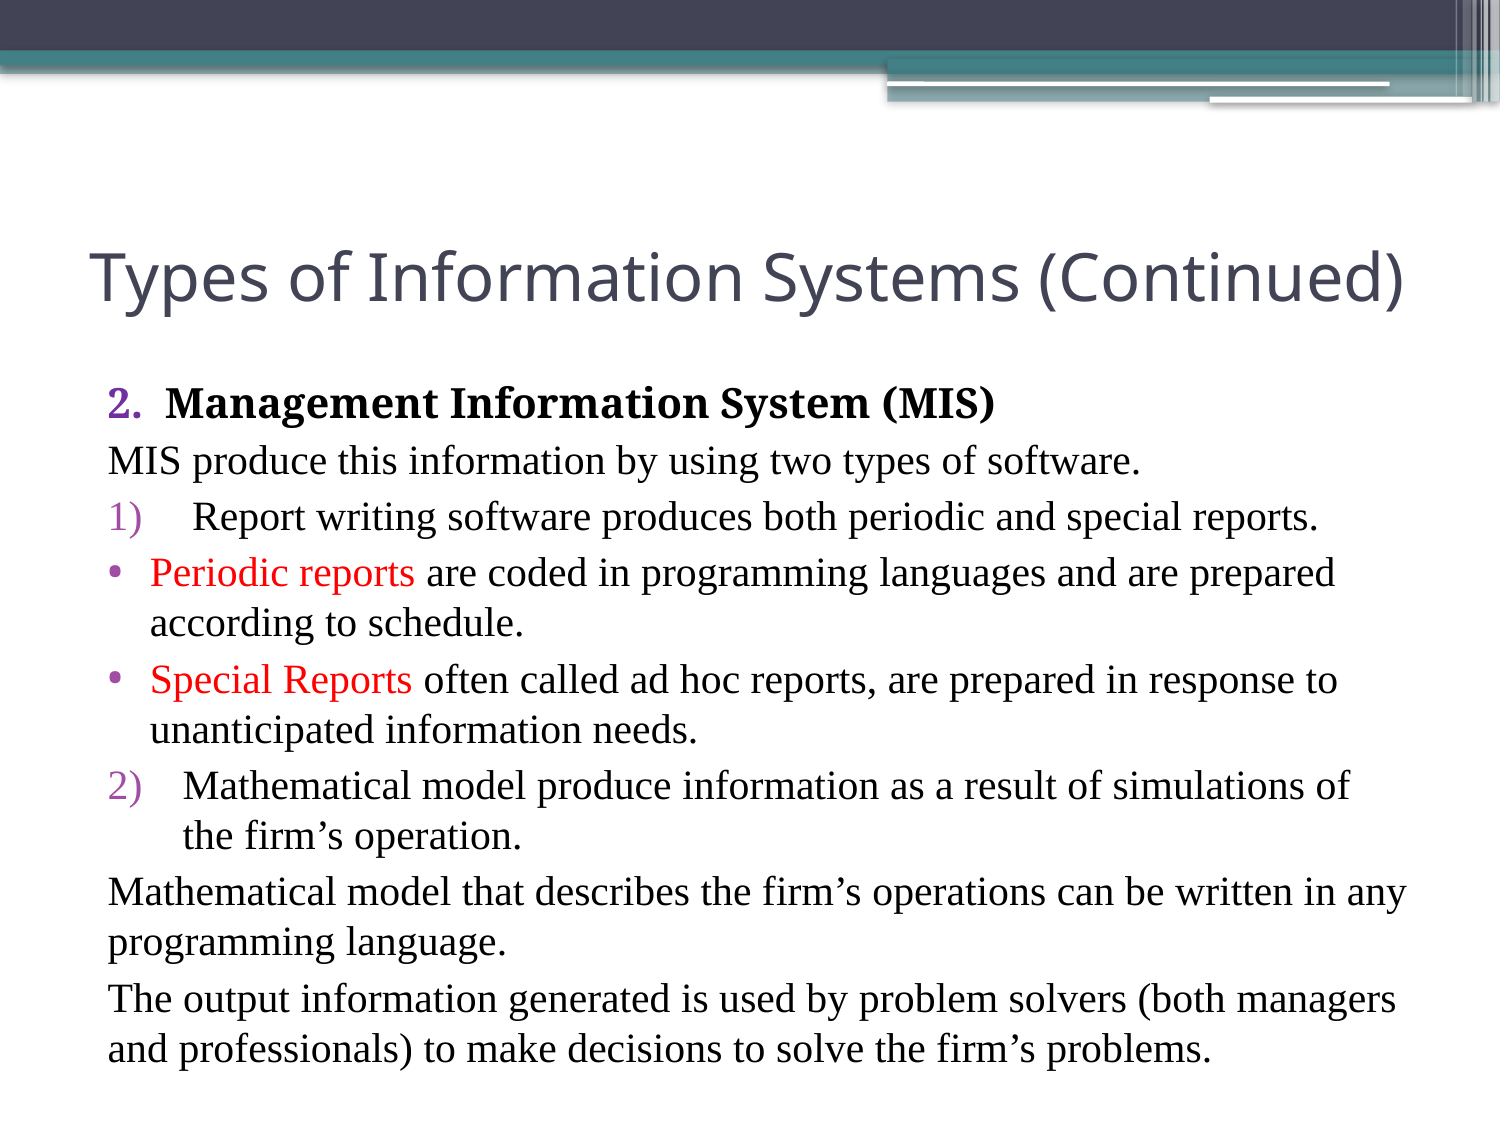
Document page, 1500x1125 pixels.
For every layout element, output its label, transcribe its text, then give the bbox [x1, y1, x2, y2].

list 2. Management Information System (MIS) MIS produce this information by using two types of software. Report writing software produces both periodic and special reports. Periodic reports are coded in programming languages and are prepared according to schedule. Special Reports often called ad hoc reports, are prepared in response to unanticipated information needs. Mathematical model produce information as a result of simulations of the firm’s operation. Mathematical model that describes the firm’s operations can be written in any programming language. The output information generated is used by problem solvers (both managers and professionals) to make decisions to solve the firm’s problems. [75, 368, 1425, 1079]
title Types of Information Systems (Continued) [75, 187, 1425, 363]
